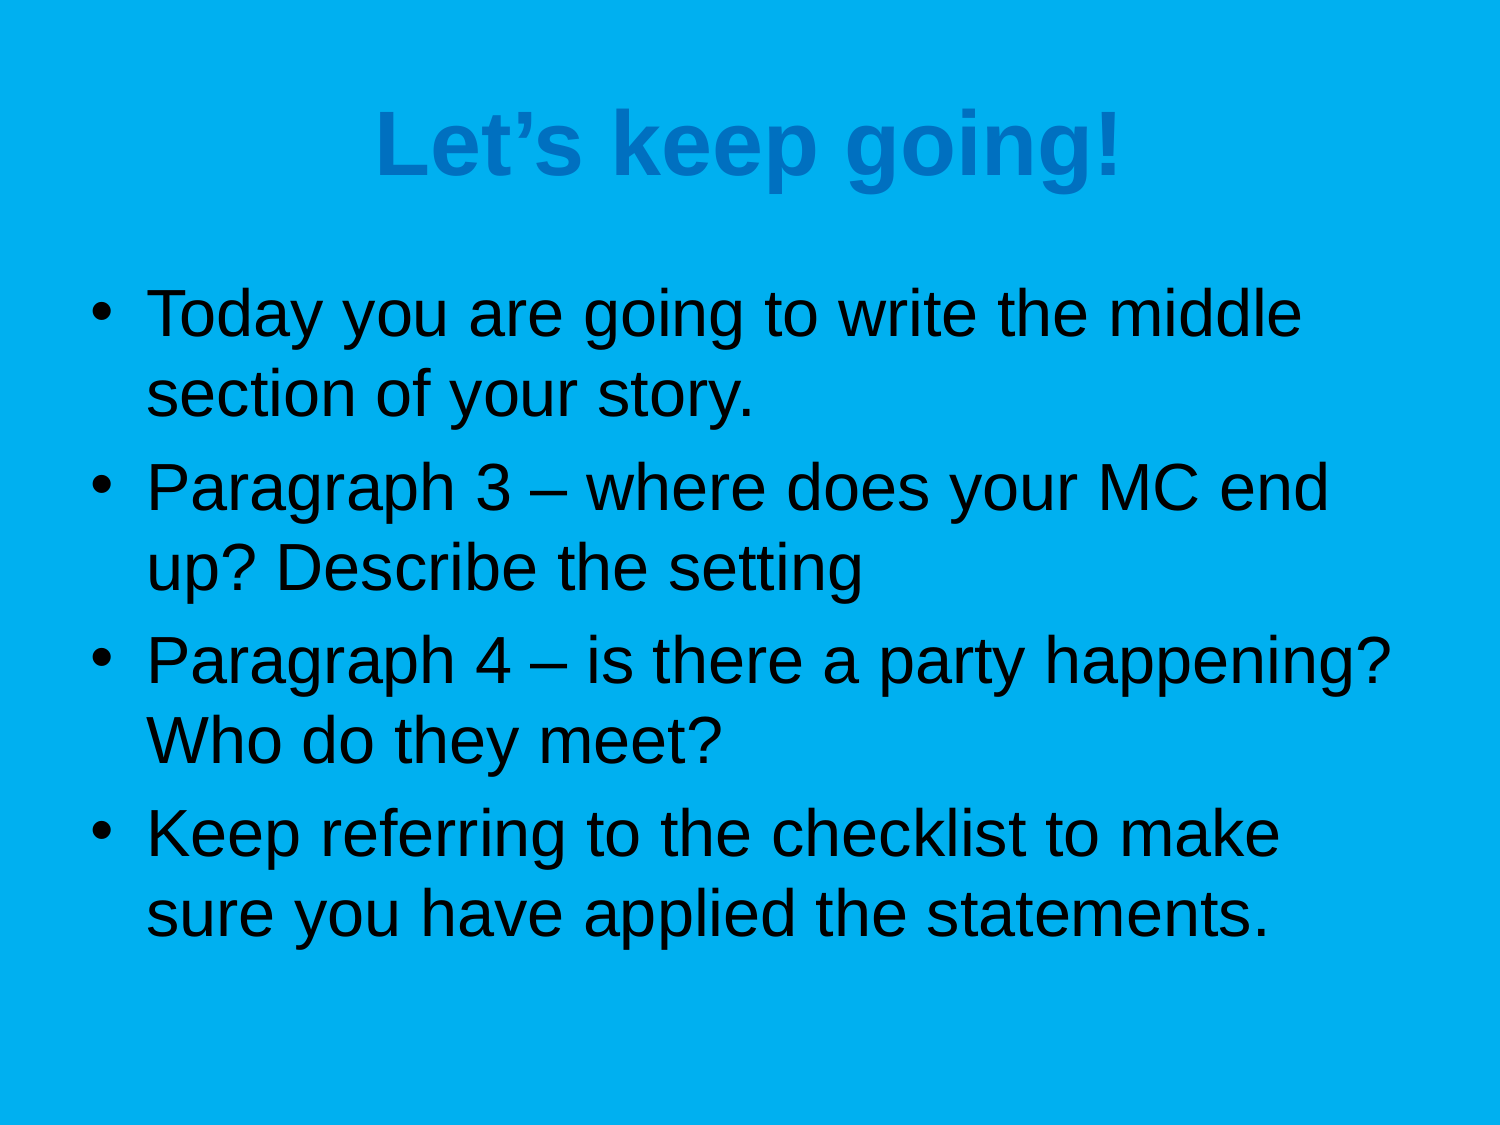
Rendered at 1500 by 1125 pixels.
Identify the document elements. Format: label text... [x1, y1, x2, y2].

list Today you are going to write the middle section of your story. Paragraph 3 – where does your MC end up? Describe the setting Paragraph 4 – is there a party happening? Who do they meet? Keep referring to the checklist to make sure you have applied the statements. [75, 262, 1425, 1005]
title Let’s keep going! [75, 45, 1425, 233]
